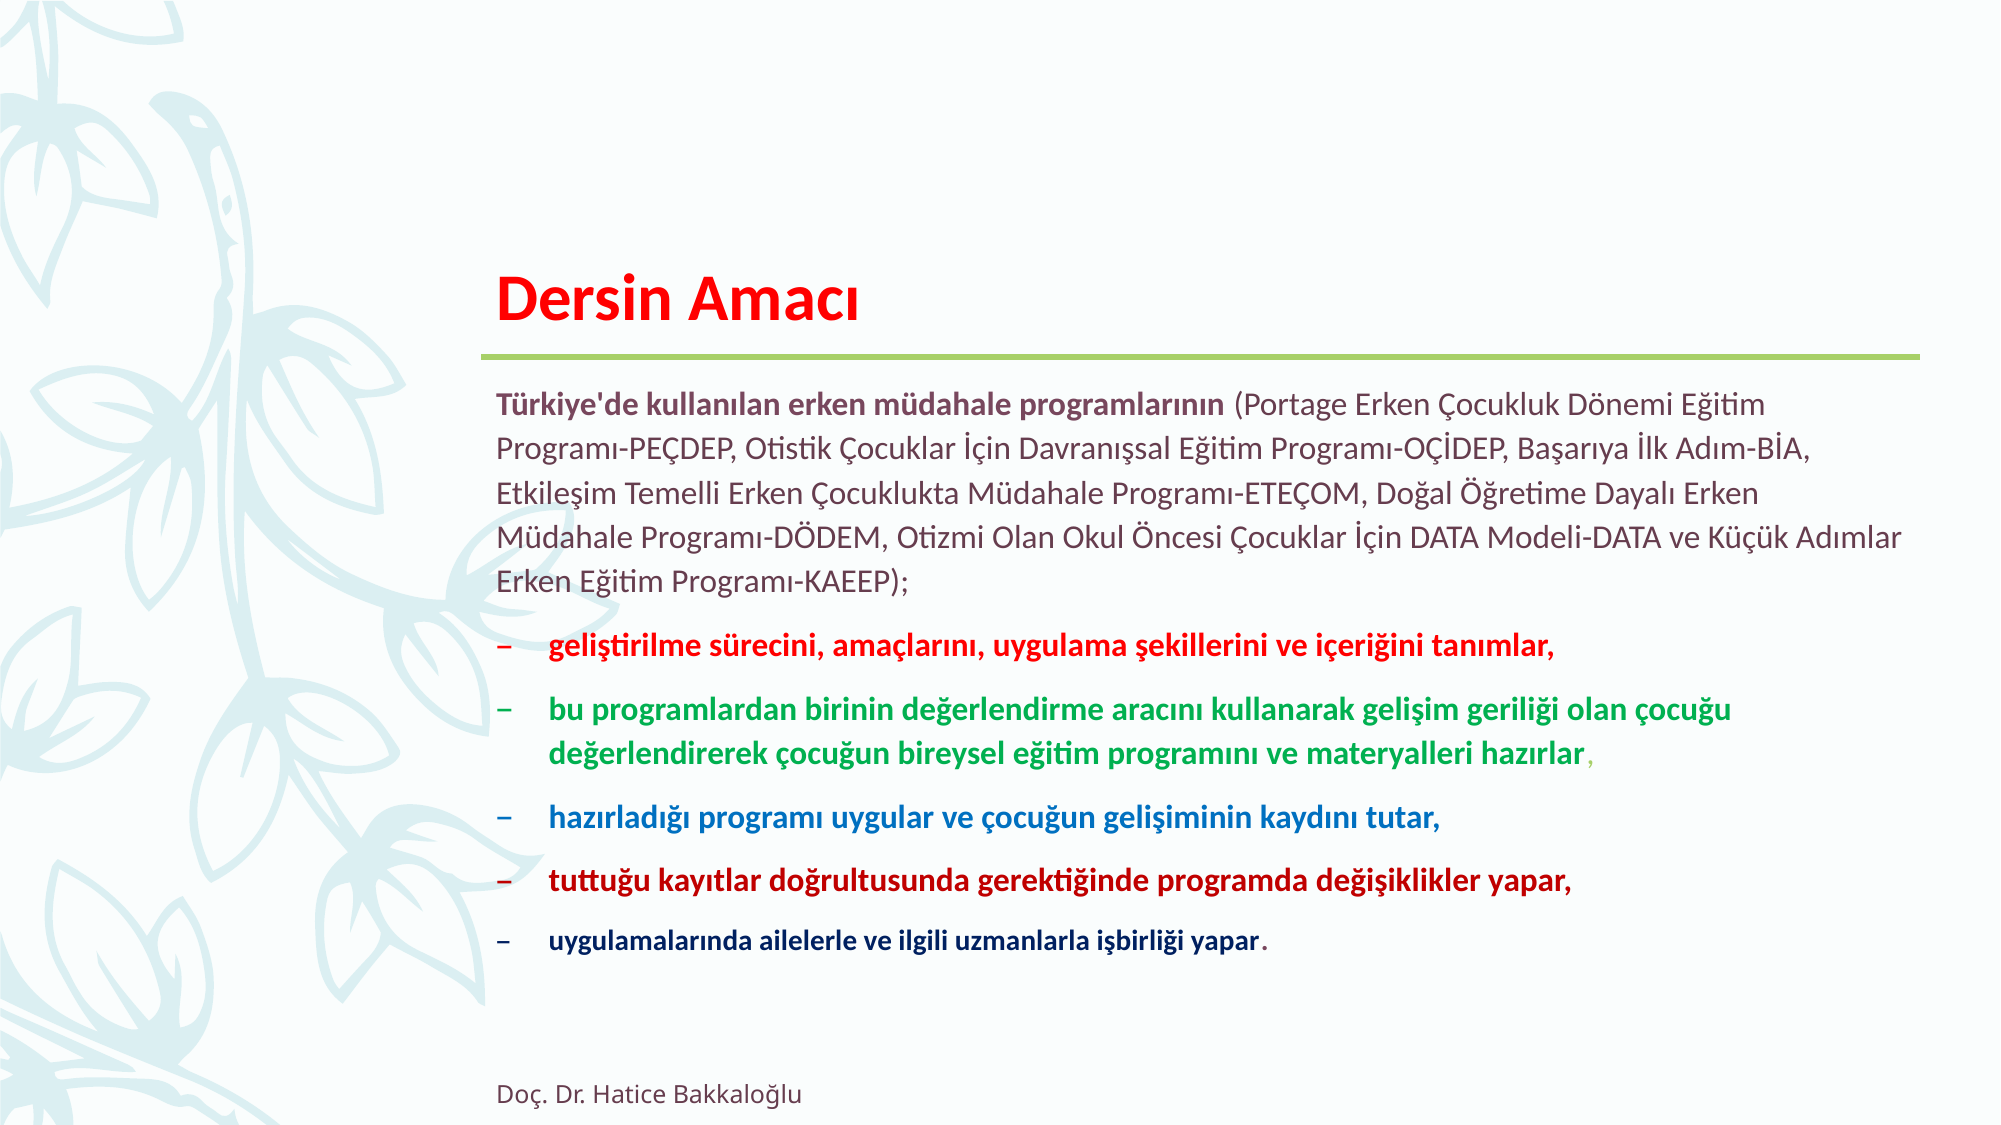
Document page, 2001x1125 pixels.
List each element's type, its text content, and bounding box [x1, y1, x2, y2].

footer Doç. Dr. Hatice Bakkaloğlu [481, 1063, 1411, 1124]
list Türkiye'de kullanılan erken müdahale programlarının (Portage Erken Çocukluk Dönemi Eğitim Programı-PEÇDEP, Otistik Çocuklar İçin Davranışsal Eğitim Programı-OÇİDEP, Başarıya İlk Adım-BİA, Etkileşim Temelli Erken Çocuklukta Müdahale Programı-ETEÇOM, Doğal Öğretime Dayalı Erken Müdahale Programı-DÖDEM, Otizmi Olan Okul Öncesi Çocuklar İçin DATA Modeli-DATA ve Küçük Adımlar Erken Eğitim Programı-KAEEP); geliştirilme sürecini, amaçlarını, uygulama şekillerini ve içeriğini tanımlar, bu programlardan birinin değerlendirme aracını kullanarak gelişim geriliği olan çocuğu değerlendirerek çocuğun bireysel eğitim programını ve materyalleri hazırlar, hazırladığı programı uygular ve çocuğun gelişiminin kaydını tutar, tuttuğu kayıtlar doğrultusunda gerektiğinde programda değişiklikler yapar, uygulamalarında ailelerle ve ilgili uzmanlarla işbirliği yapar. [481, 370, 1920, 1043]
title Dersin Amacı [481, 249, 1920, 350]
